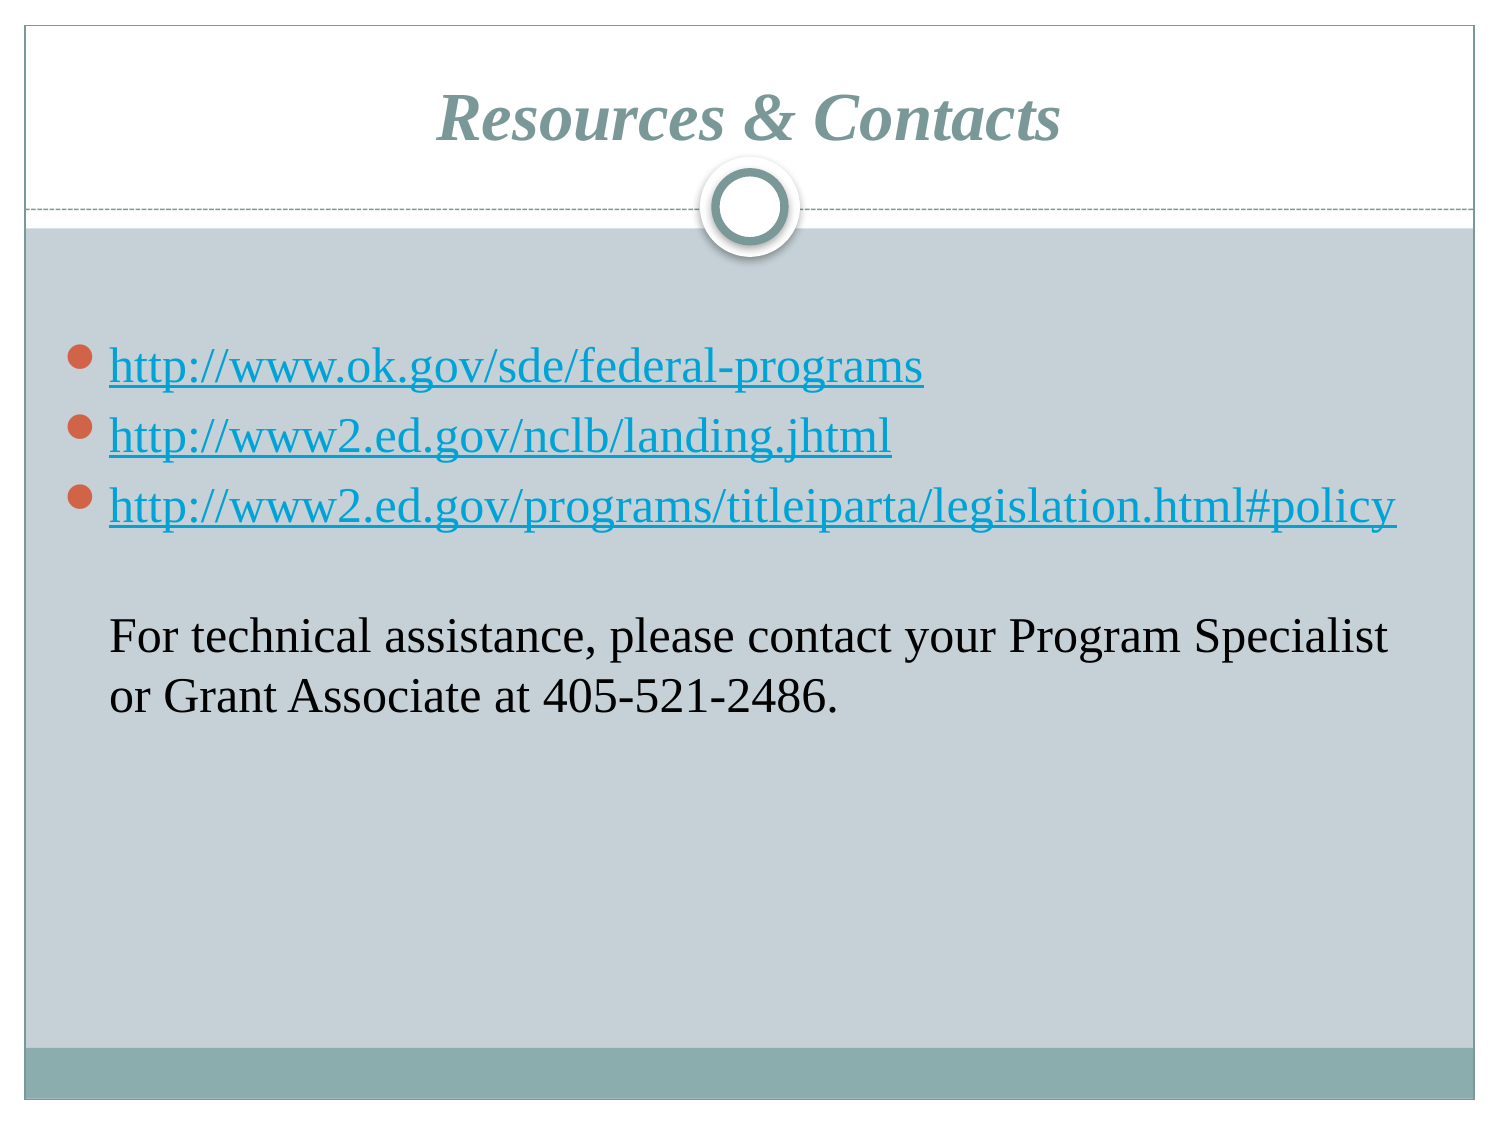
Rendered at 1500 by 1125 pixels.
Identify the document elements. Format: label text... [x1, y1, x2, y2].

list http://www.ok.gov/sde/federal-programs http://www2.ed.gov/nclb/landing.jhtml http://www2.ed.gov/programs/titleiparta/legislation.html#policy For technical assistance, please contact your Program Specialist or Grant Associate at 405-521-2486. [49, 324, 1445, 1001]
title Resources & Contacts [49, 37, 1450, 162]
